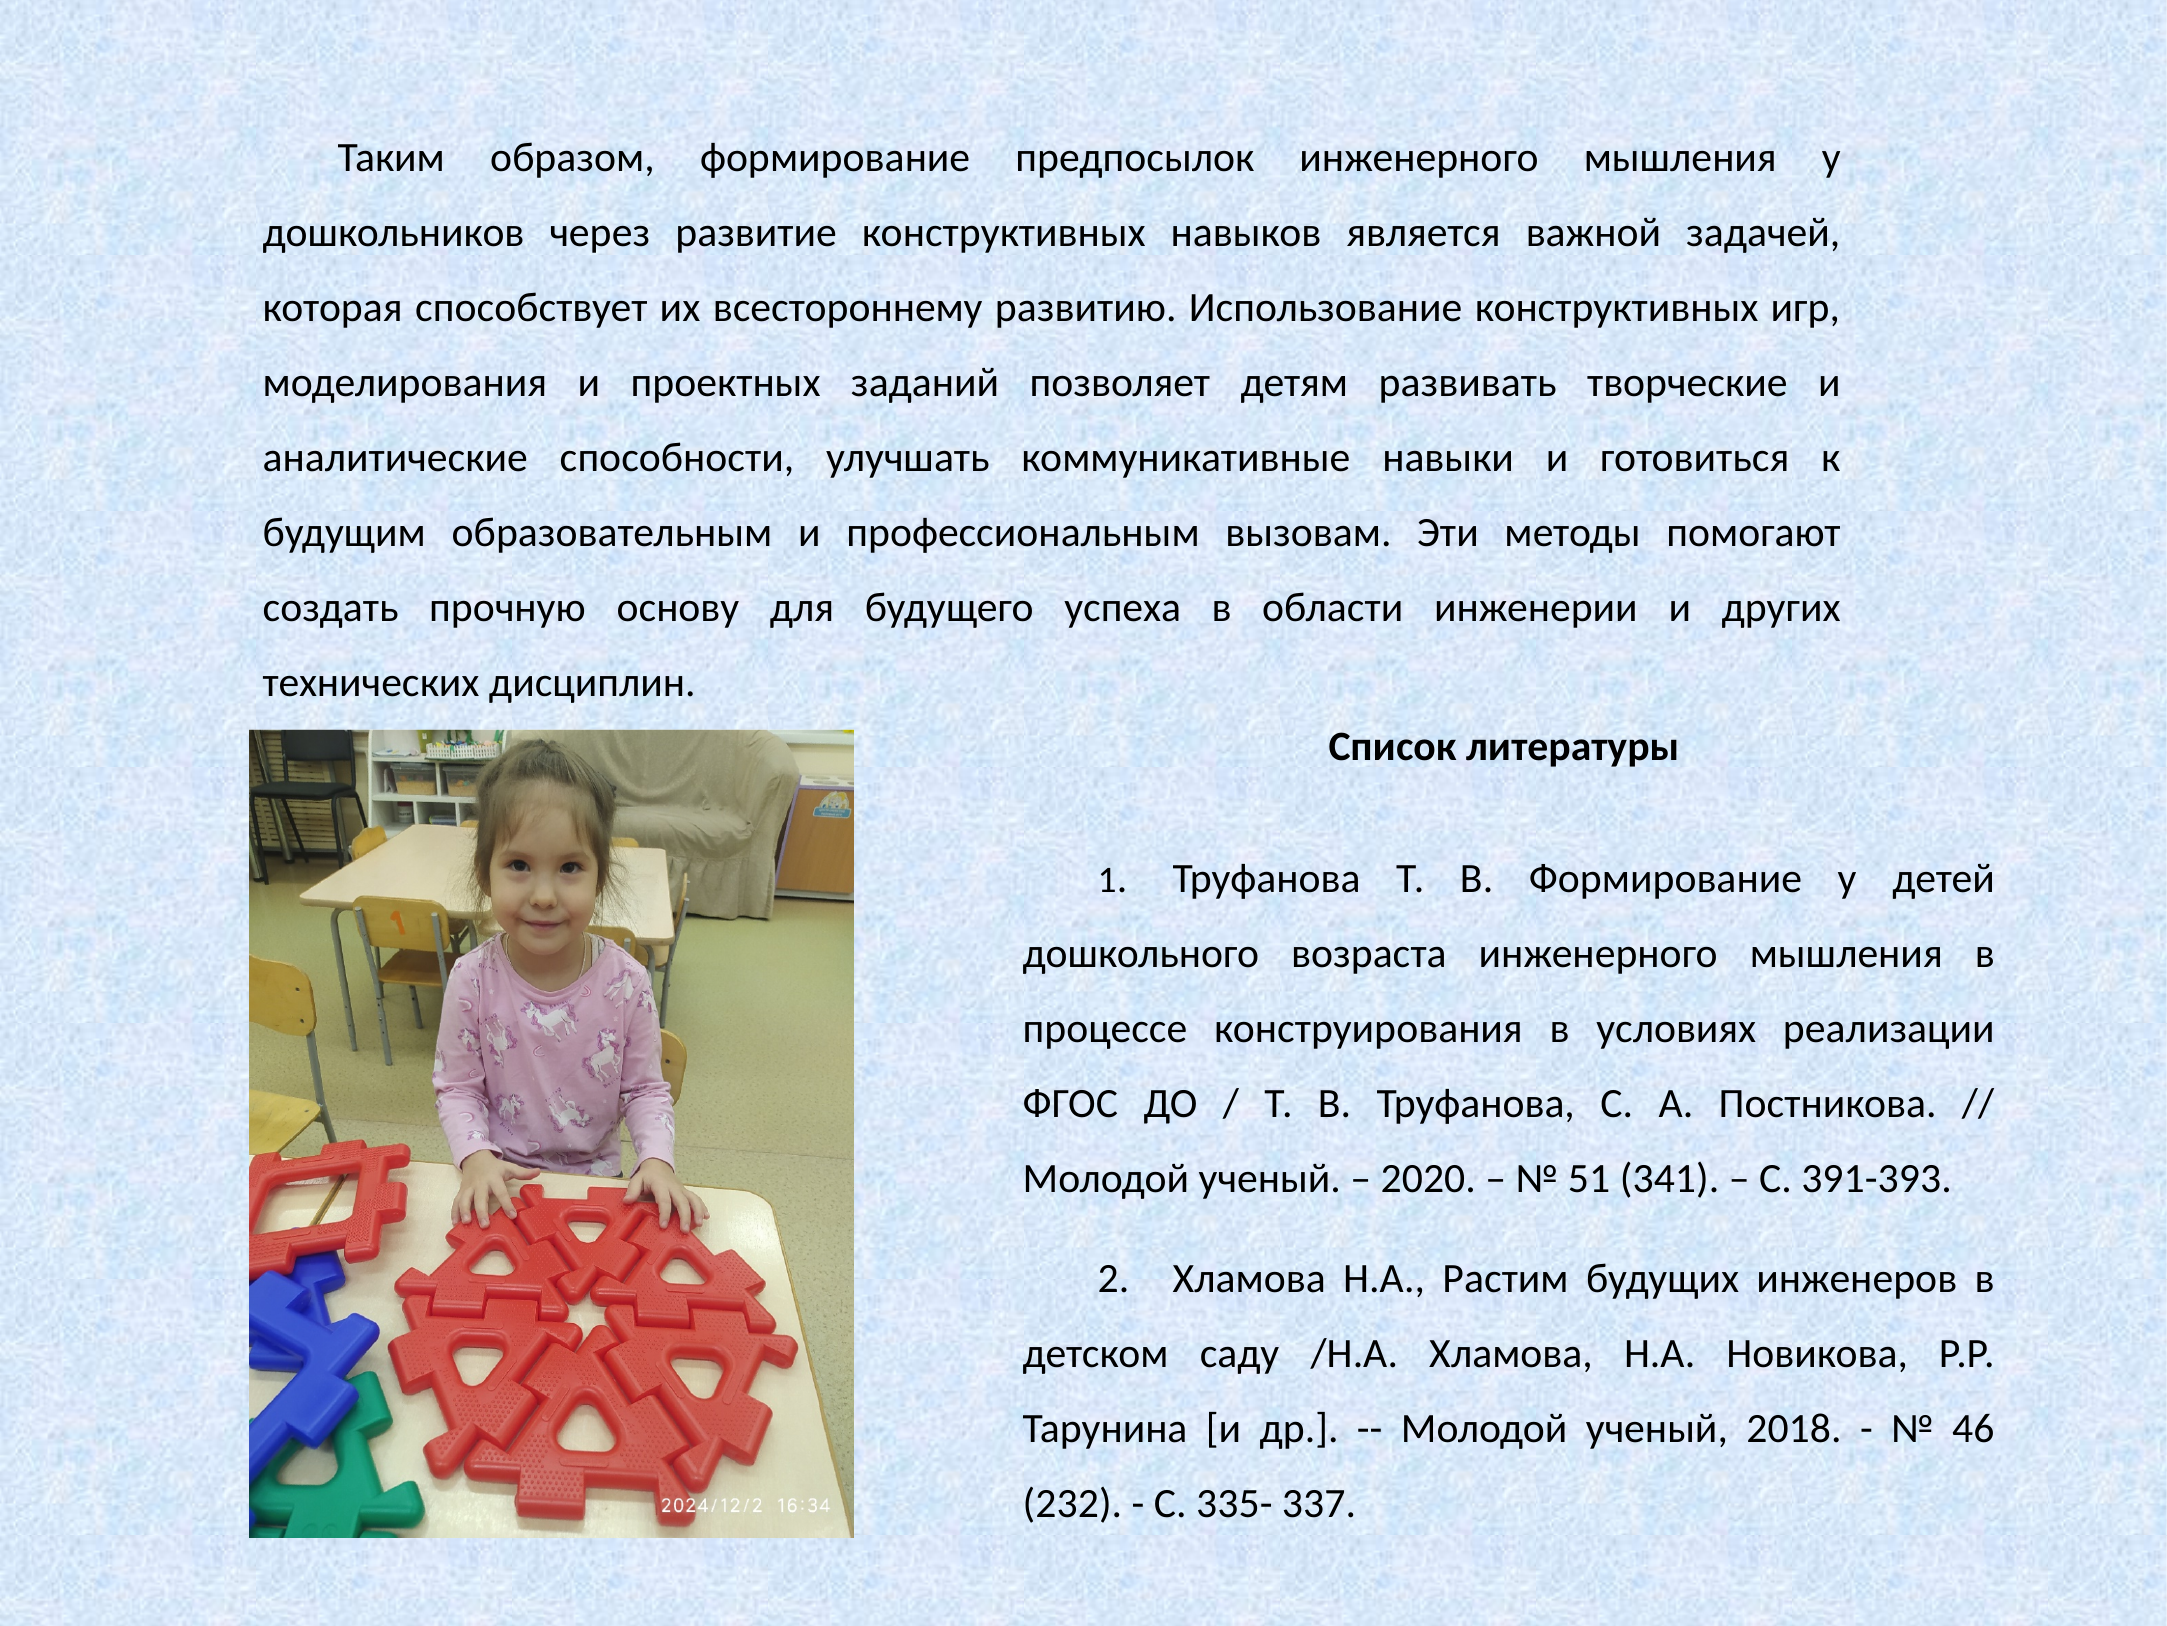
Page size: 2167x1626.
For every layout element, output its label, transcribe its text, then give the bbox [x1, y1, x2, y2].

text_box Список литературы 1. Труфанова Т. В. Формирование у детей дошкольного возраста инженерного мышления в процессе конструирования в условиях реализации ФГОС ДО / Т. В. Труфанова, С. А. Постникова. // Молодой ученый. – 2020. – № 51 (341). – С. 391-393. 2. Хламова Н.А., Растим будущих инженеров в детском саду /Н.А. Хламова, Н.А. Новикова, Р.Р. Тарунина [и др.]. -- Молодой ученый, 2018. - № 46 (232). - С. 335- 337. [1008, 711, 2010, 1534]
picture [0, 0, 2167, 1626]
text_box Таким образом, формирование предпосылок инженерного мышления у дошкольников через развитие конструктивных навыков является важной задачей, которая способствует их всестороннему развитию. Использование конструктивных игр, моделирования и проектных заданий позволяет детям развивать творческие и аналитические способности, улучшать коммуникативные навыки и готовиться к будущим образовательным и профессиональным вызовам. Эти методы помогают создать прочную основу для будущего успеха в области инженерии и других технических дисциплин. [247, 97, 1856, 713]
